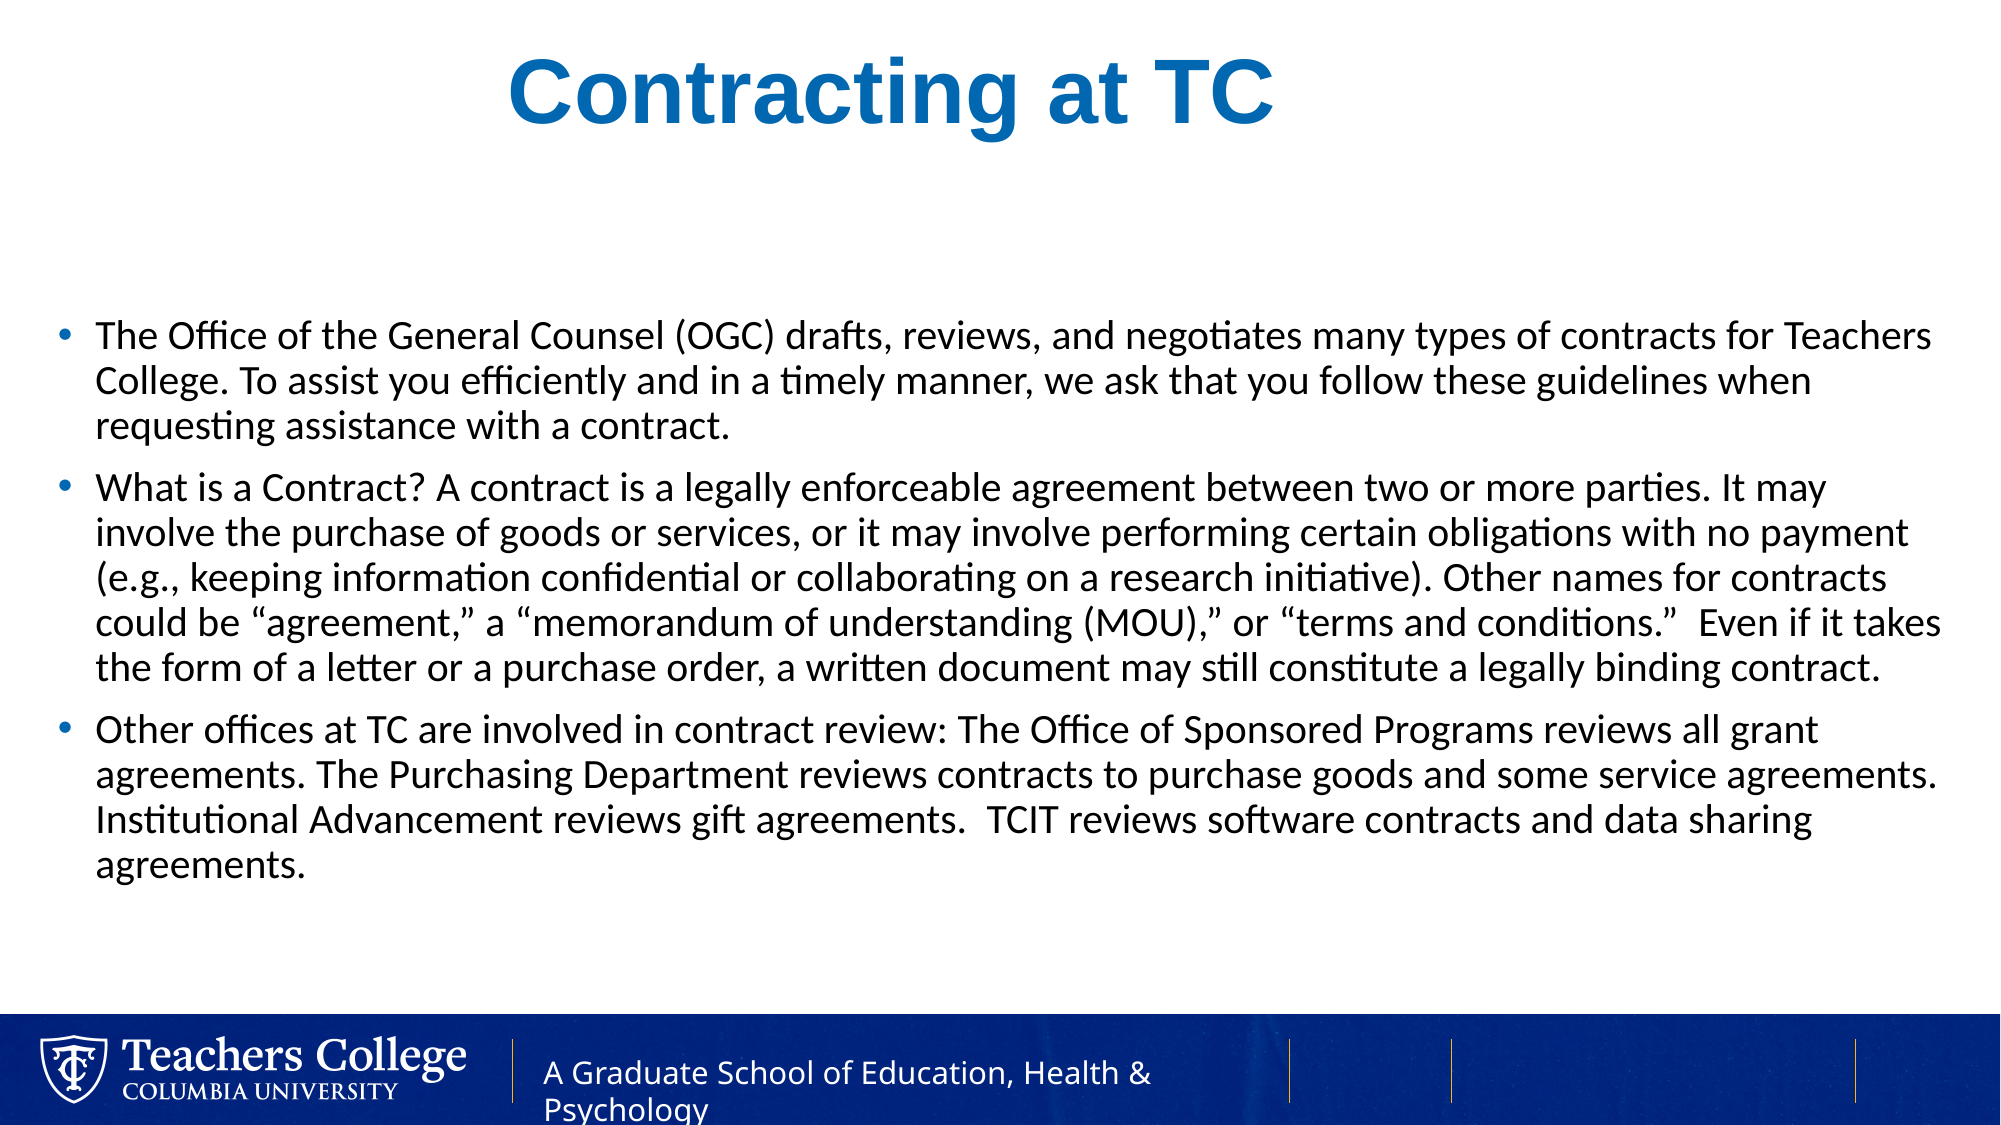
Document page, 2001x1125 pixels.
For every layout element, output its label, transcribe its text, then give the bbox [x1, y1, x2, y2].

picture [0, 1014, 2001, 1125]
list The Office of the General Counsel (OGC) drafts, reviews, and negotiates many types of contracts for Teachers College. To assist you efficiently and in a timely manner, we ask that you follow these guidelines when requesting assistance with a contract. What is a Contract? A contract is a legally enforceable agreement between two or more parties. It may involve the purchase of goods or services, or it may involve performing certain obligations with no payment (e.g., keeping information confidential or collaborating on a research initiative). Other names for contracts could be “agreement,” a “memorandum of understanding (MOU),” or “terms and conditions.” Even if it takes the form of a letter or a purchase order, a written document may still constitute a legally binding contract. Other offices at TC are involved in contract review: The Office of Sponsored Programs reviews all grant agreements. The Purchasing Department reviews contracts to purchase goods and some service agreements. Institutional Advancement reviews gift agreements. TCIT reviews software contracts and data sharing agreements. [42, 239, 1958, 954]
title Contracting at TC [42, 19, 1768, 170]
picture [678, 1106, 687, 1119]
